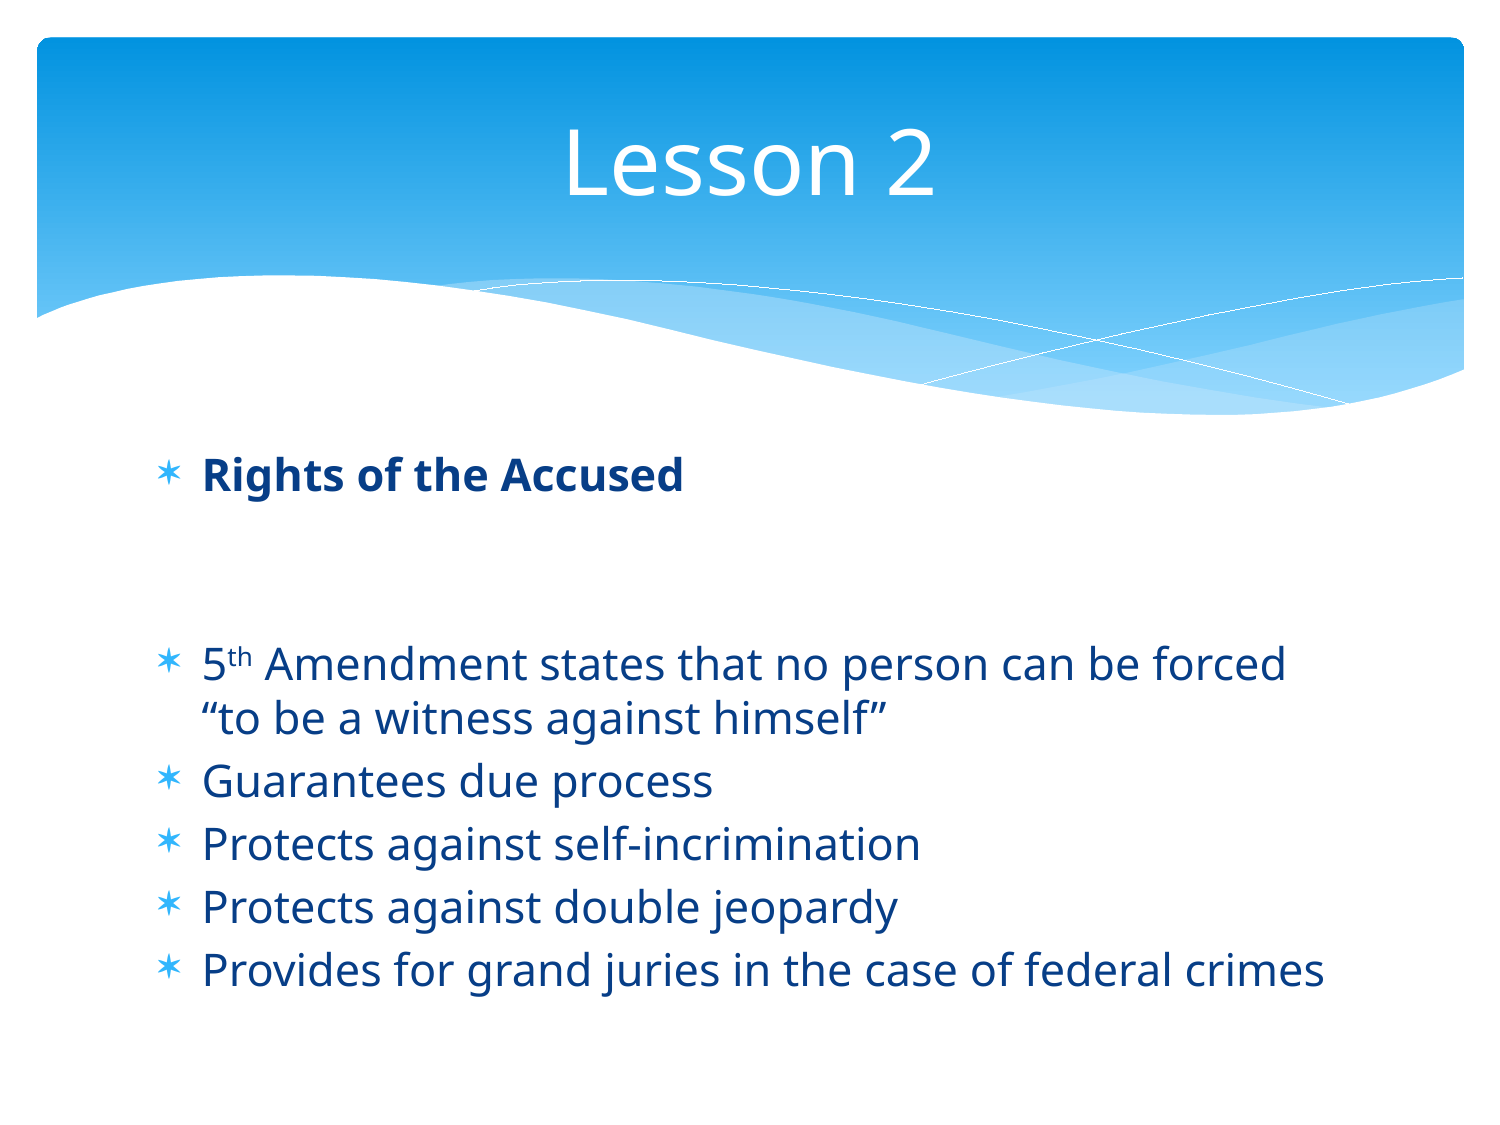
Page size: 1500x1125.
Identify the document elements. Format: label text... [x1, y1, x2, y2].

list Rights of the Accused 5th Amendment states that no person can be forced “to be a witness against himself” Guarantees due process Protects against self-incrimination Protects against double jeopardy Provides for grand juries in the case of federal crimes [143, 438, 1359, 1005]
title Lesson 2 [75, 55, 1425, 261]
